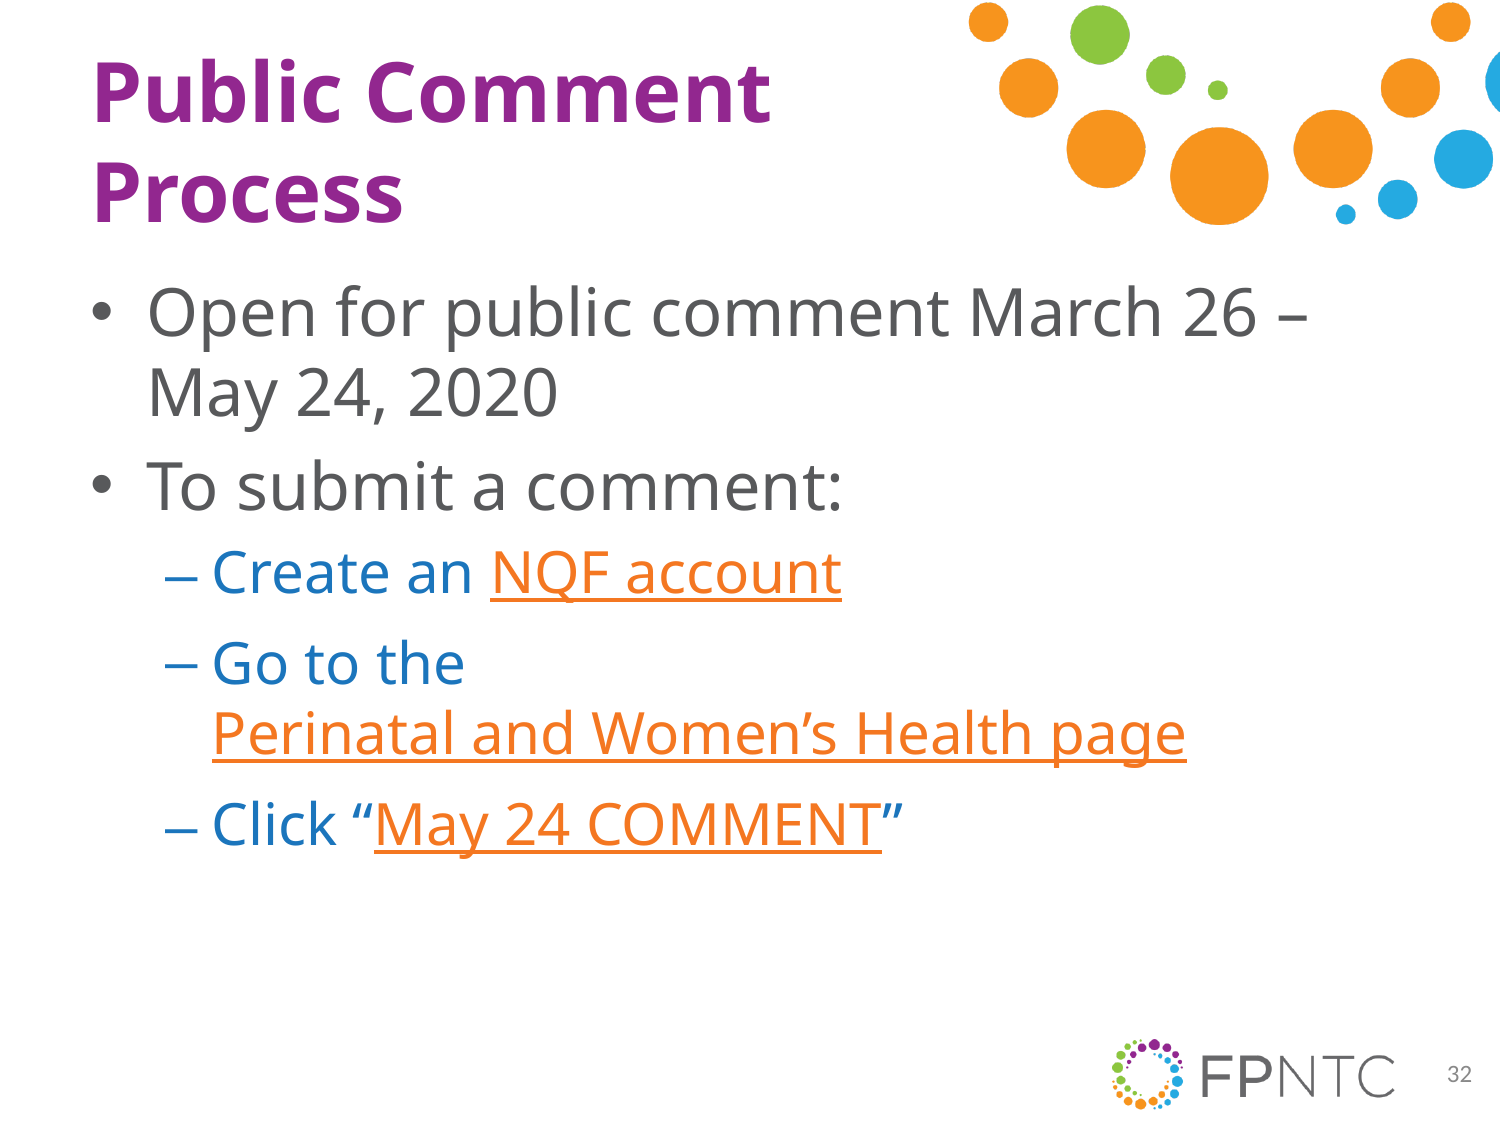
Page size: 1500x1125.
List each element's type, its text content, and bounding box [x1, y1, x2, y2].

picture [962, 0, 1500, 225]
slide_number 32 [1412, 1042, 1488, 1103]
picture [1112, 1039, 1409, 1111]
title Public Comment Process [75, 45, 938, 233]
list Open for public comment March 26 – May 24, 2020 To submit a comment: Create an NQF account Go to the Perinatal and Women’s Health page Click “May 24 COMMENT” [75, 262, 1425, 1005]
